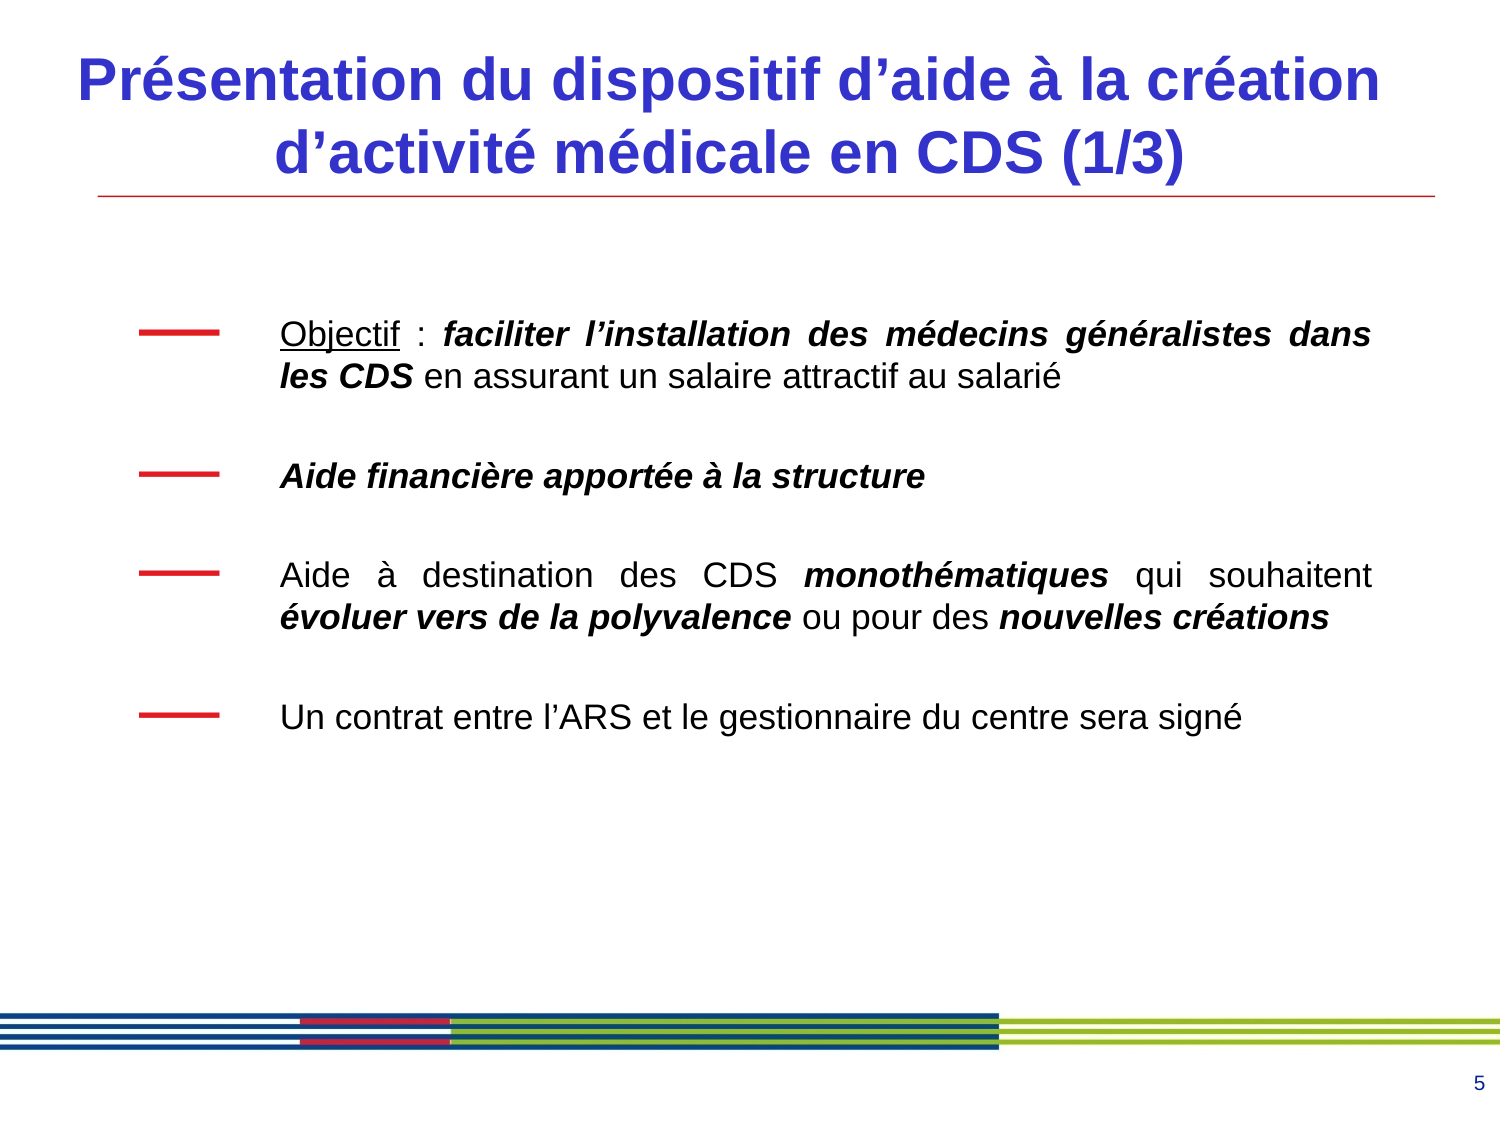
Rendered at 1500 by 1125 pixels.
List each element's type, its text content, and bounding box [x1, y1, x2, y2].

picture [138, 467, 220, 481]
picture [138, 708, 220, 722]
title Présentation du dispositif d’aide à la création d’activité médicale en CDS (1/3) [61, 18, 1400, 207]
list Objectif : faciliter l’installation des médecins généralistes dans les CDS en assurant un salaire attractif au salarié Aide financière apportée à la structure Aide à destination des CDS monothématiques qui souhaitent évoluer vers de la polyvalence ou pour des nouvelles créations Un contrat entre l’ARS et le gestionnaire du centre sera signé [123, 253, 1388, 930]
picture [138, 325, 220, 340]
picture [0, 999, 1500, 1063]
picture [138, 566, 220, 580]
